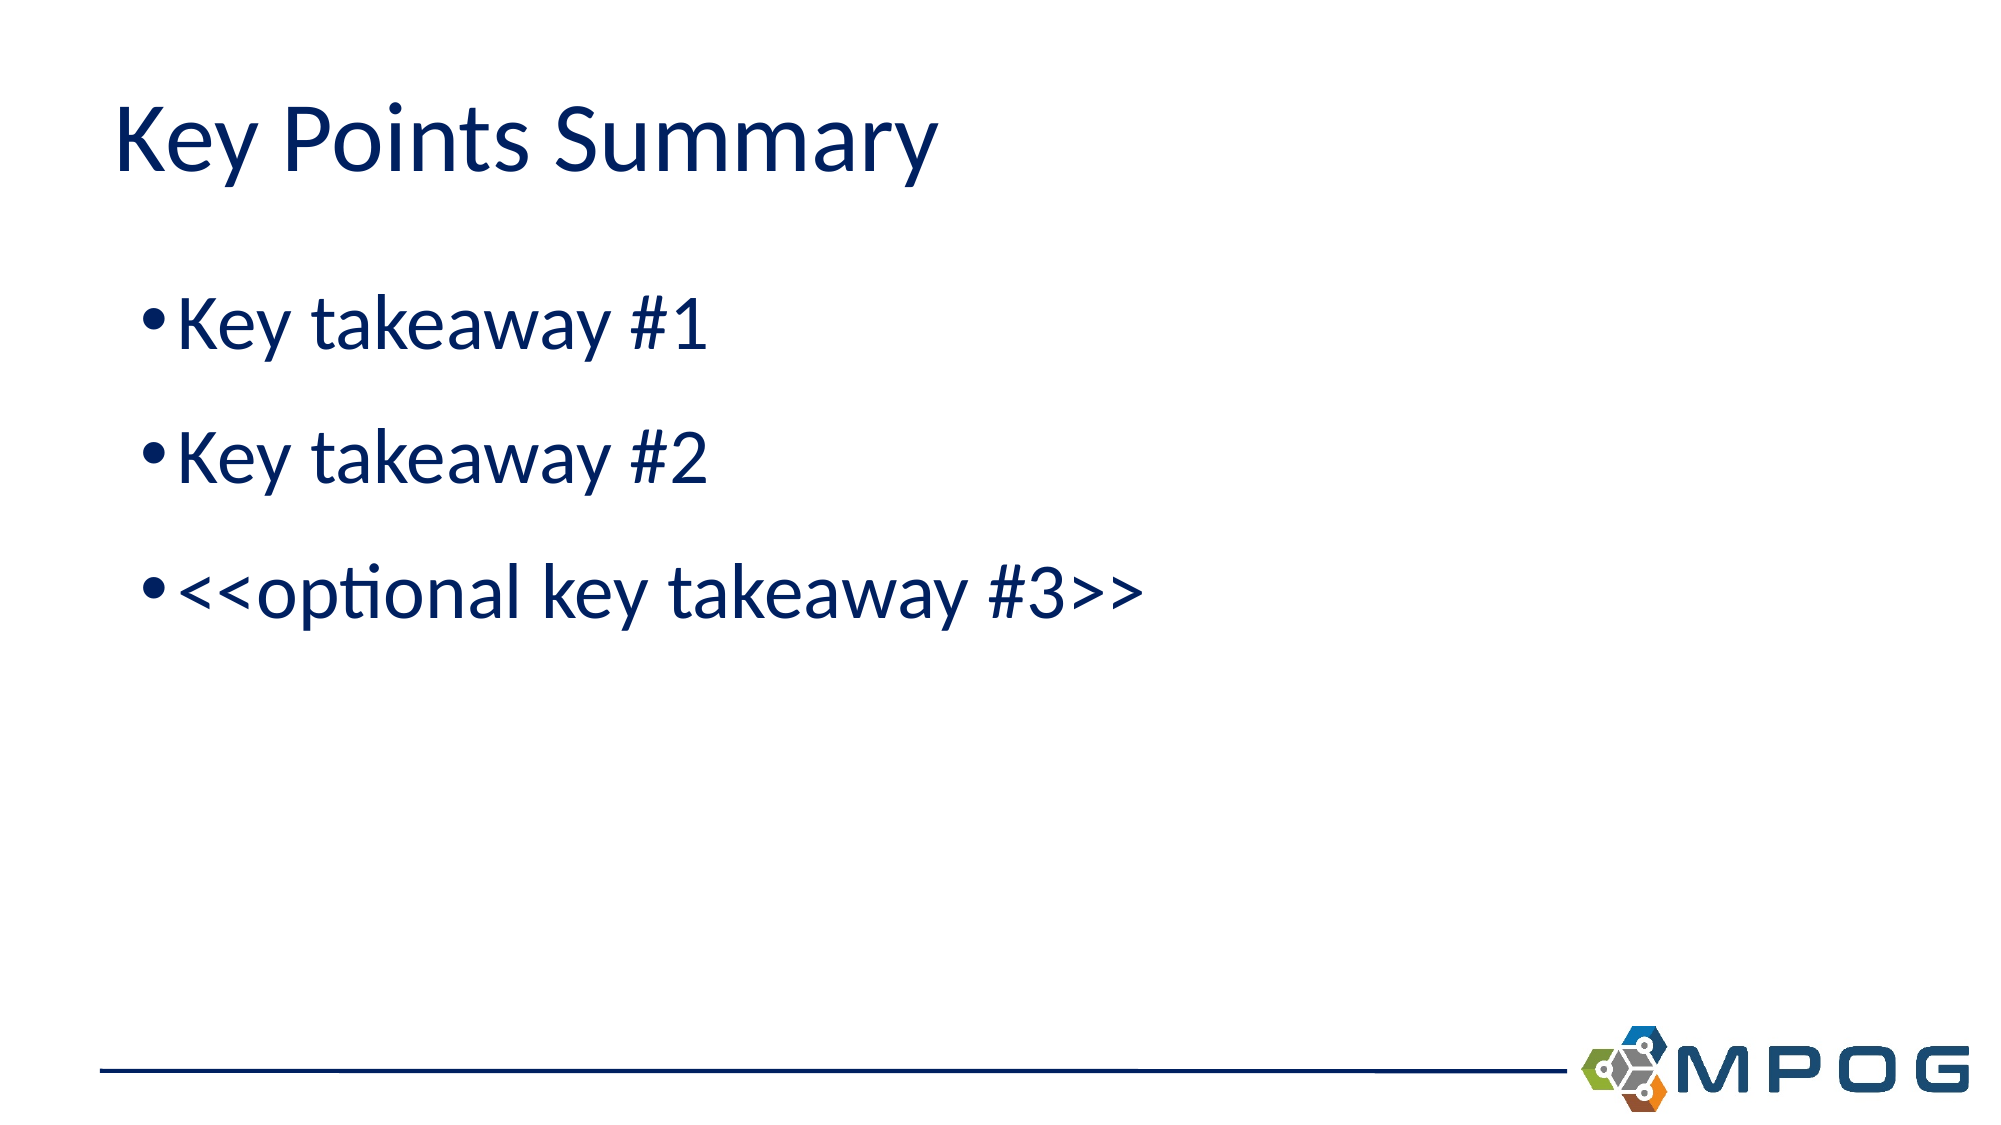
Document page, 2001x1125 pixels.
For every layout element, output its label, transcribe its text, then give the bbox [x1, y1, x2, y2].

title Key Points Summary [99, 62, 1900, 199]
picture [1581, 1026, 1969, 1116]
list Key takeaway #1 Key takeaway #2 <<optional key takeaway #3>> [125, 262, 1925, 1013]
